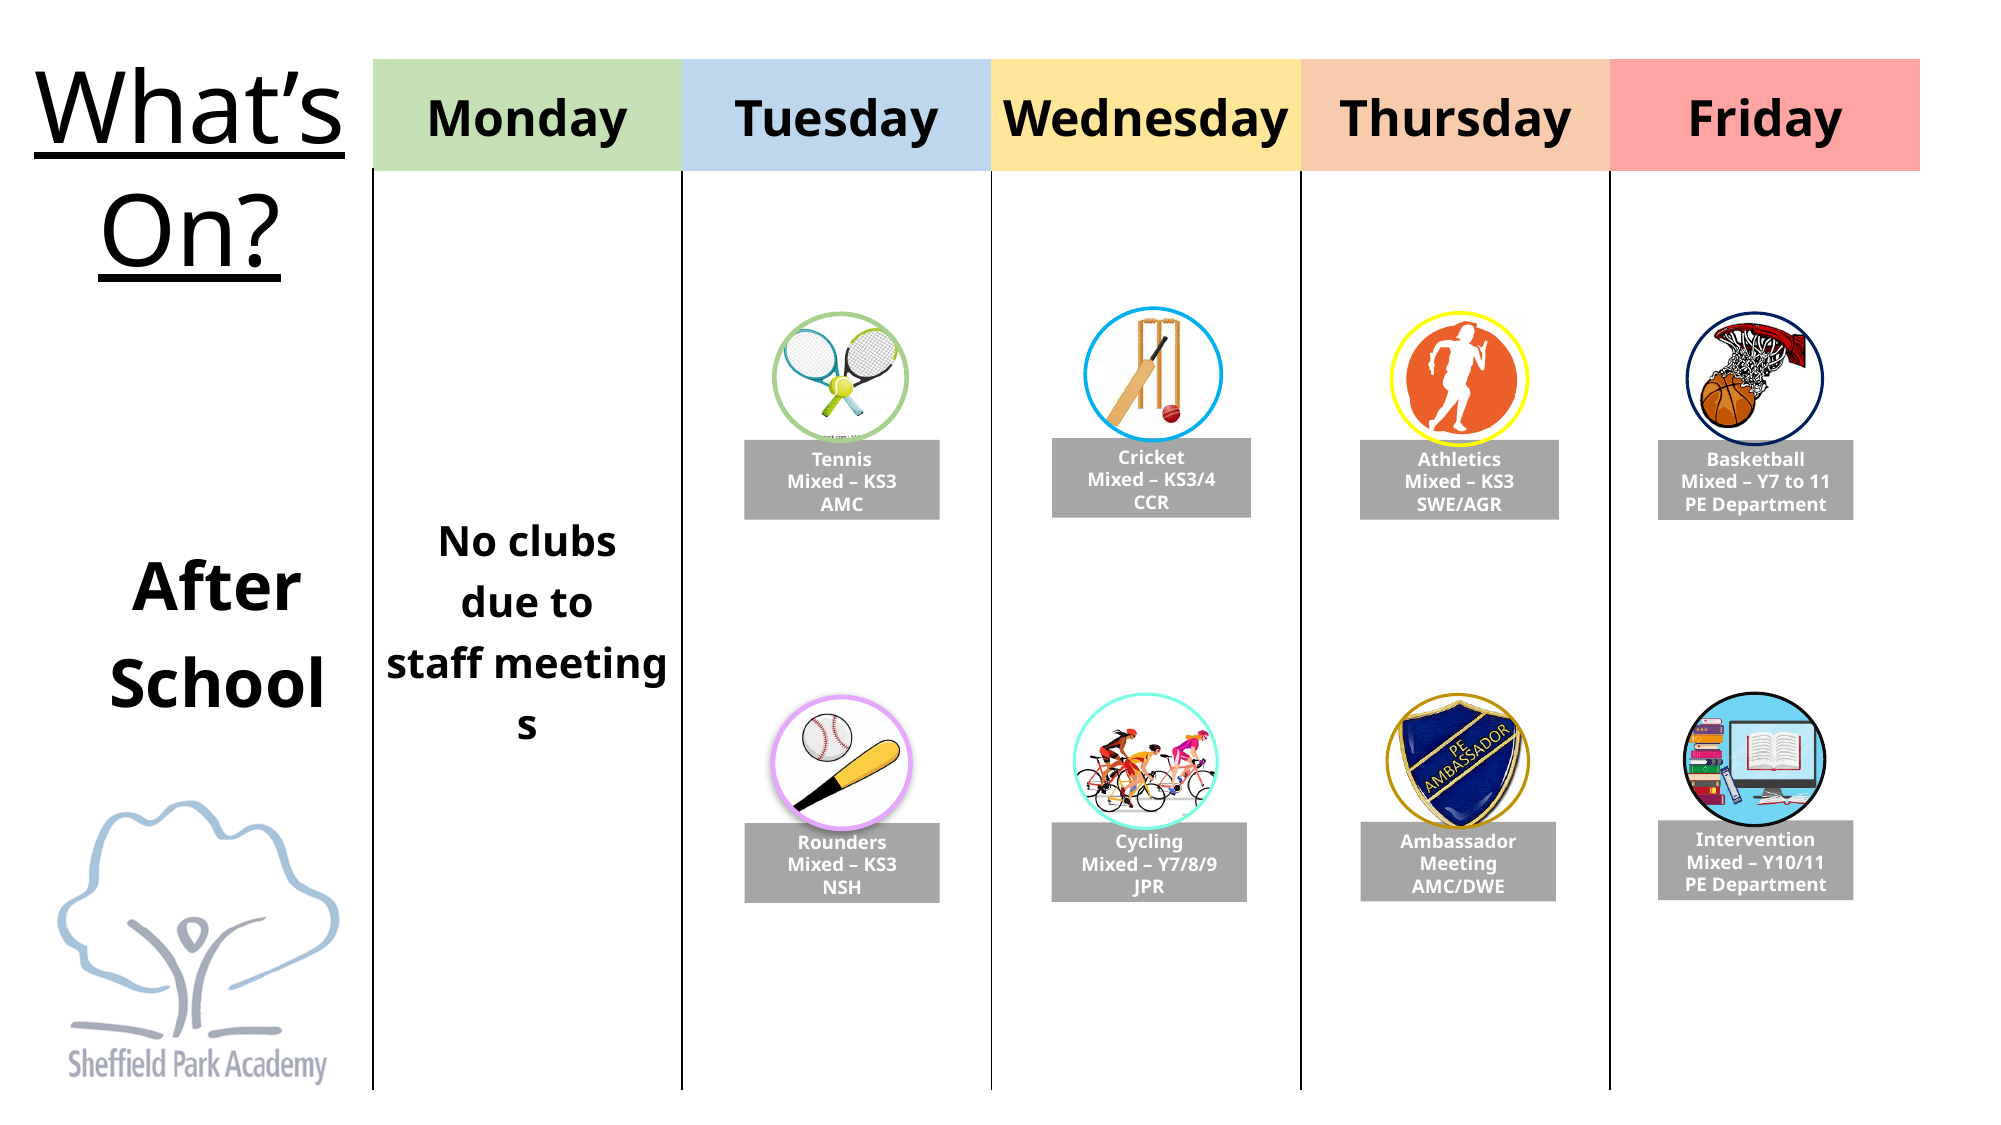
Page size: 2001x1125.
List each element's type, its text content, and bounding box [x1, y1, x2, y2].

text_box What’s On? [0, 38, 397, 303]
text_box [1051, 694, 1247, 902]
table_cell After School [64, 303, 372, 1088]
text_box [1658, 693, 1854, 901]
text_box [1658, 312, 1854, 520]
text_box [744, 696, 940, 903]
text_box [1052, 308, 1251, 518]
table_cell [1611, 171, 1919, 1088]
table_cell No clubs due to staff meetings [374, 171, 681, 1088]
table_cell [1302, 171, 1609, 1088]
table_header Wednesday [991, 59, 1301, 171]
table_header Monday [397, 59, 682, 171]
table_header Friday [1610, 59, 1920, 171]
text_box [1360, 312, 1559, 520]
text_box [744, 313, 940, 520]
table_header Tuesday [682, 59, 991, 171]
table_header Thursday [1301, 59, 1610, 171]
picture [43, 795, 352, 1104]
table_cell [683, 171, 991, 1088]
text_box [1360, 694, 1557, 902]
table_cell [992, 171, 1300, 1088]
